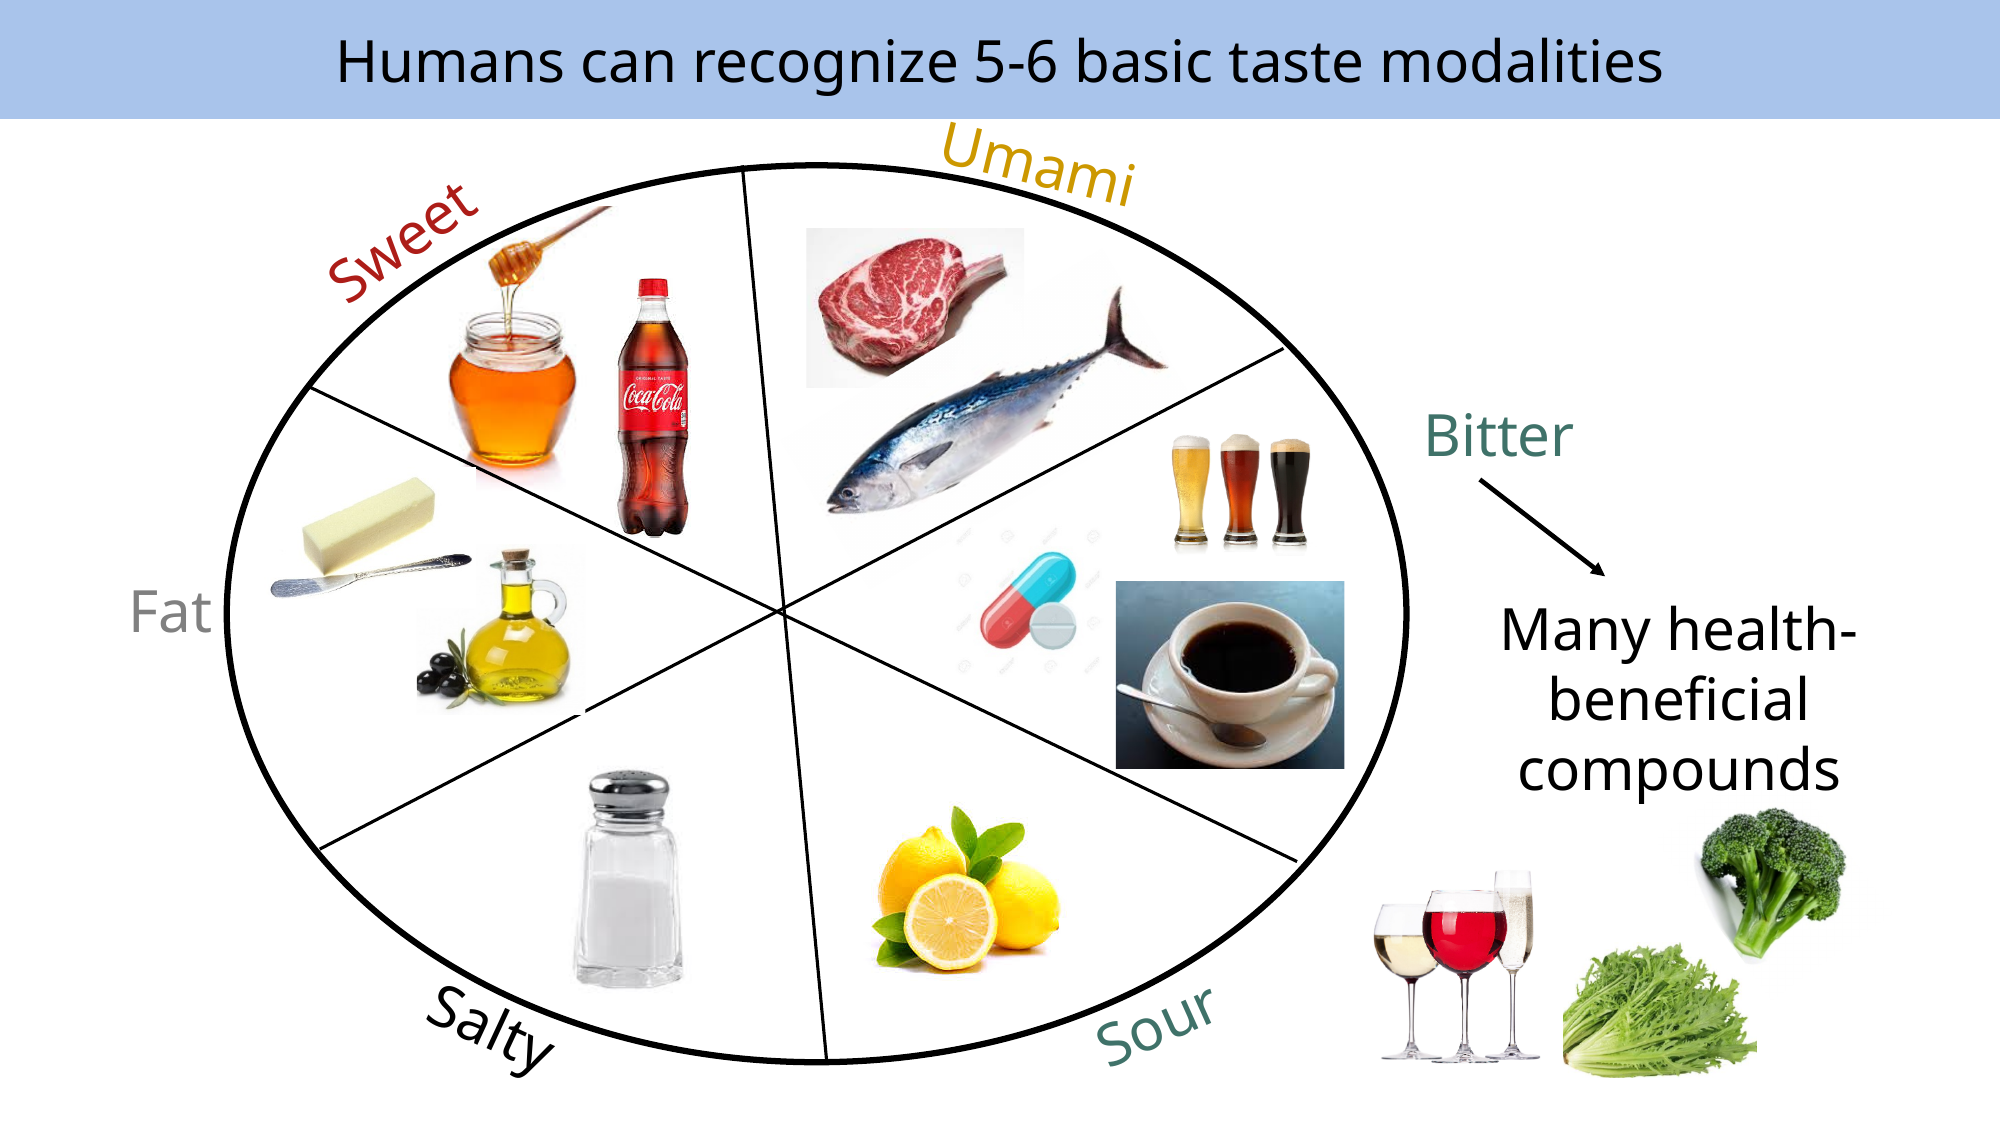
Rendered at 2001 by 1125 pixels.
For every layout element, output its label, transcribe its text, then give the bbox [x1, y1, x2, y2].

text_box Fat [0, 566, 229, 652]
text_box Sweet [295, 221, 353, 332]
text_box [325, 862, 502, 983]
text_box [306, 385, 1298, 862]
picture [827, 228, 1173, 348]
text_box Salty [369, 938, 617, 1114]
text_box Bitter [1382, 391, 1616, 476]
picture [1158, 415, 1324, 556]
picture [855, 862, 1075, 1005]
text_box [579, 1018, 742, 1059]
picture [502, 862, 742, 1018]
picture [1115, 581, 1345, 769]
text_box Humans can recognize 5-6 basic taste modalities [0, 0, 2000, 119]
text_box [571, 168, 742, 348]
picture [264, 467, 586, 715]
picture [353, 206, 712, 348]
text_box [1479, 479, 1606, 577]
text_box Sour [1033, 935, 1282, 1109]
picture [1337, 802, 1891, 1078]
text_box Sweet [373, 147, 497, 206]
text_box [226, 389, 306, 839]
text_box [341, 336, 353, 348]
text_box [827, 165, 1407, 1063]
picture [952, 524, 1104, 677]
text_box Many health-beneficial compounds [1438, 584, 1920, 810]
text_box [742, 862, 827, 1063]
text_box [309, 372, 319, 385]
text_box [319, 348, 1284, 385]
text_box Umami [916, 93, 1163, 231]
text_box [742, 165, 827, 348]
